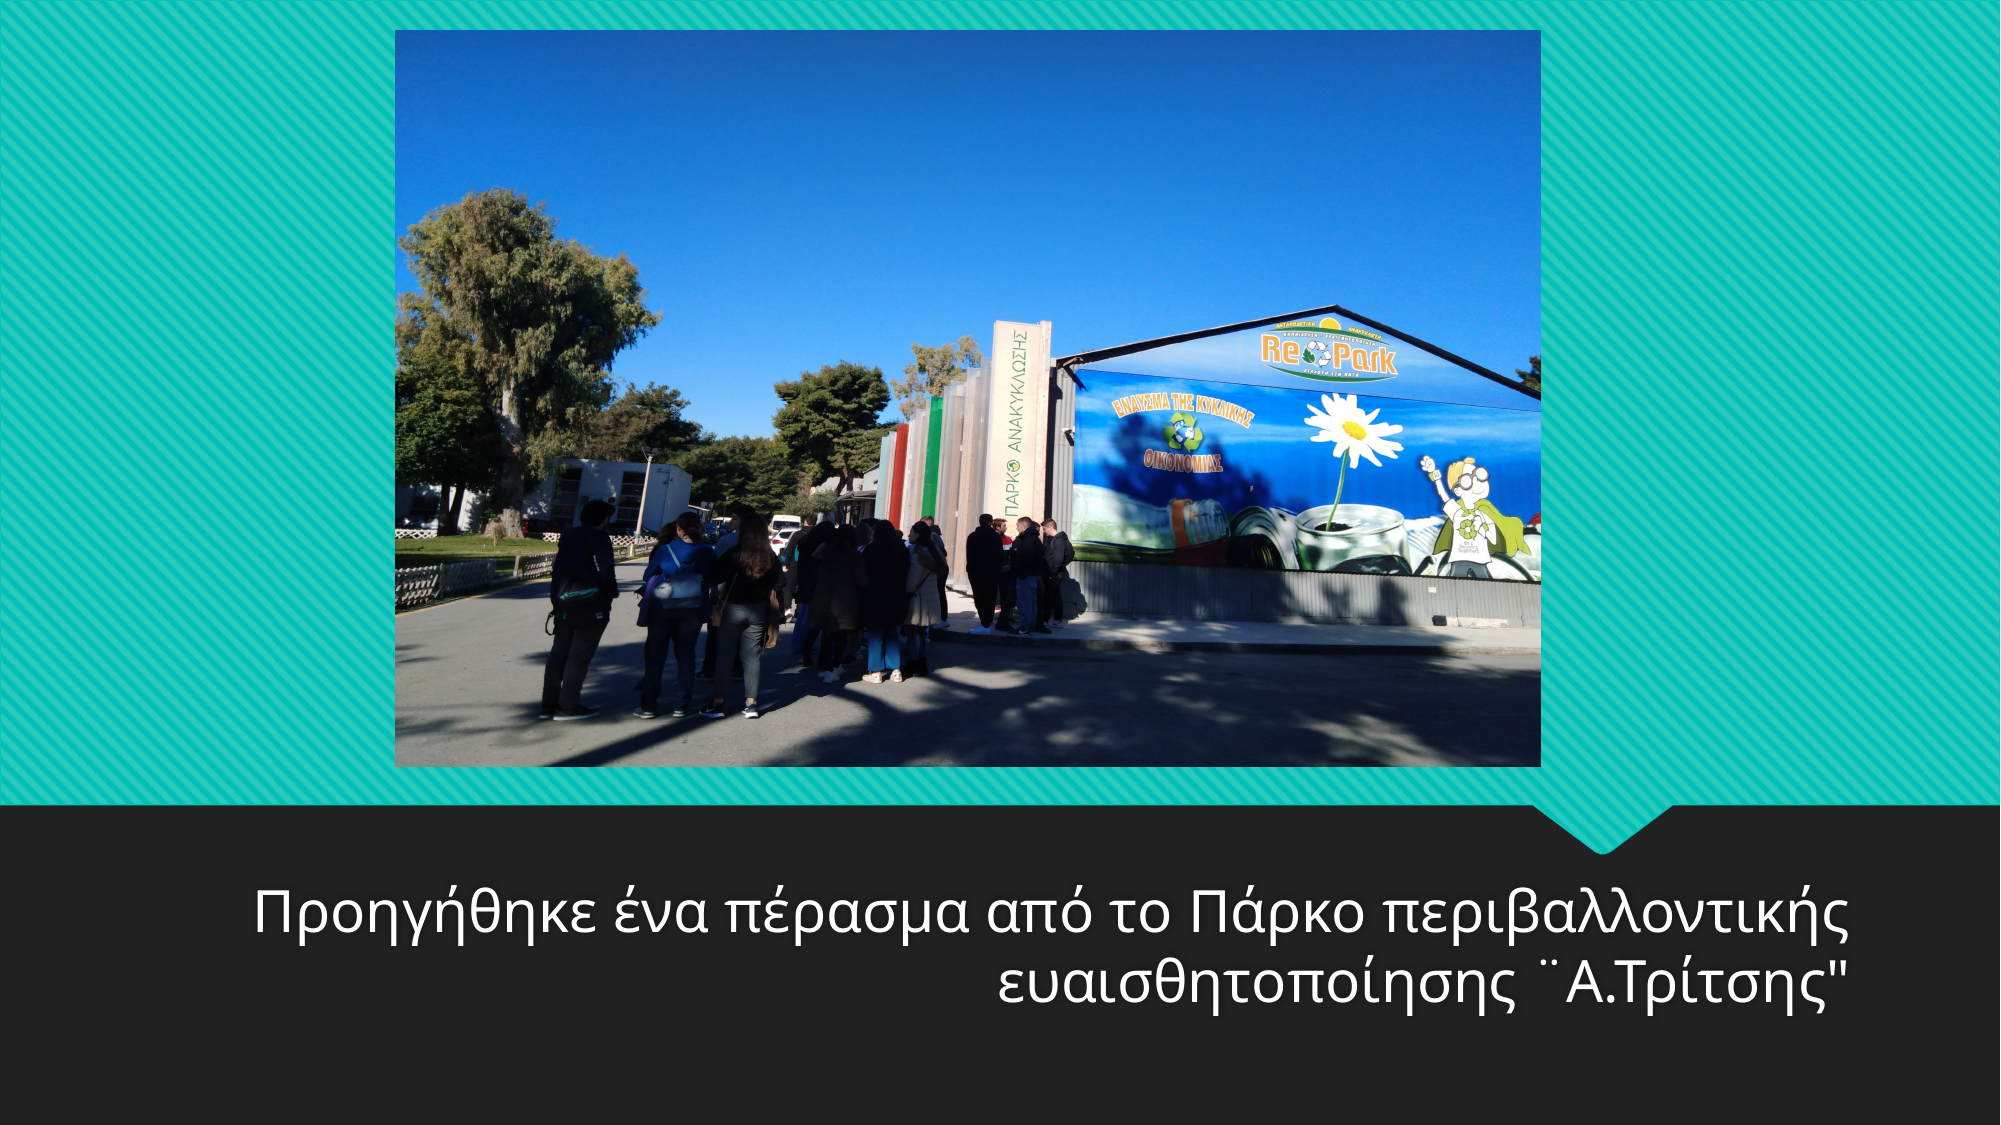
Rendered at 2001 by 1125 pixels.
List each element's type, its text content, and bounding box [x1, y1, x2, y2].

picture [394, 30, 1542, 767]
list Προηγήθηκε ένα πέρασμα από το Πάρκο περιβαλλοντικής ευαισθητοποίησης ¨Α.Τρίτσης" [132, 866, 1866, 938]
